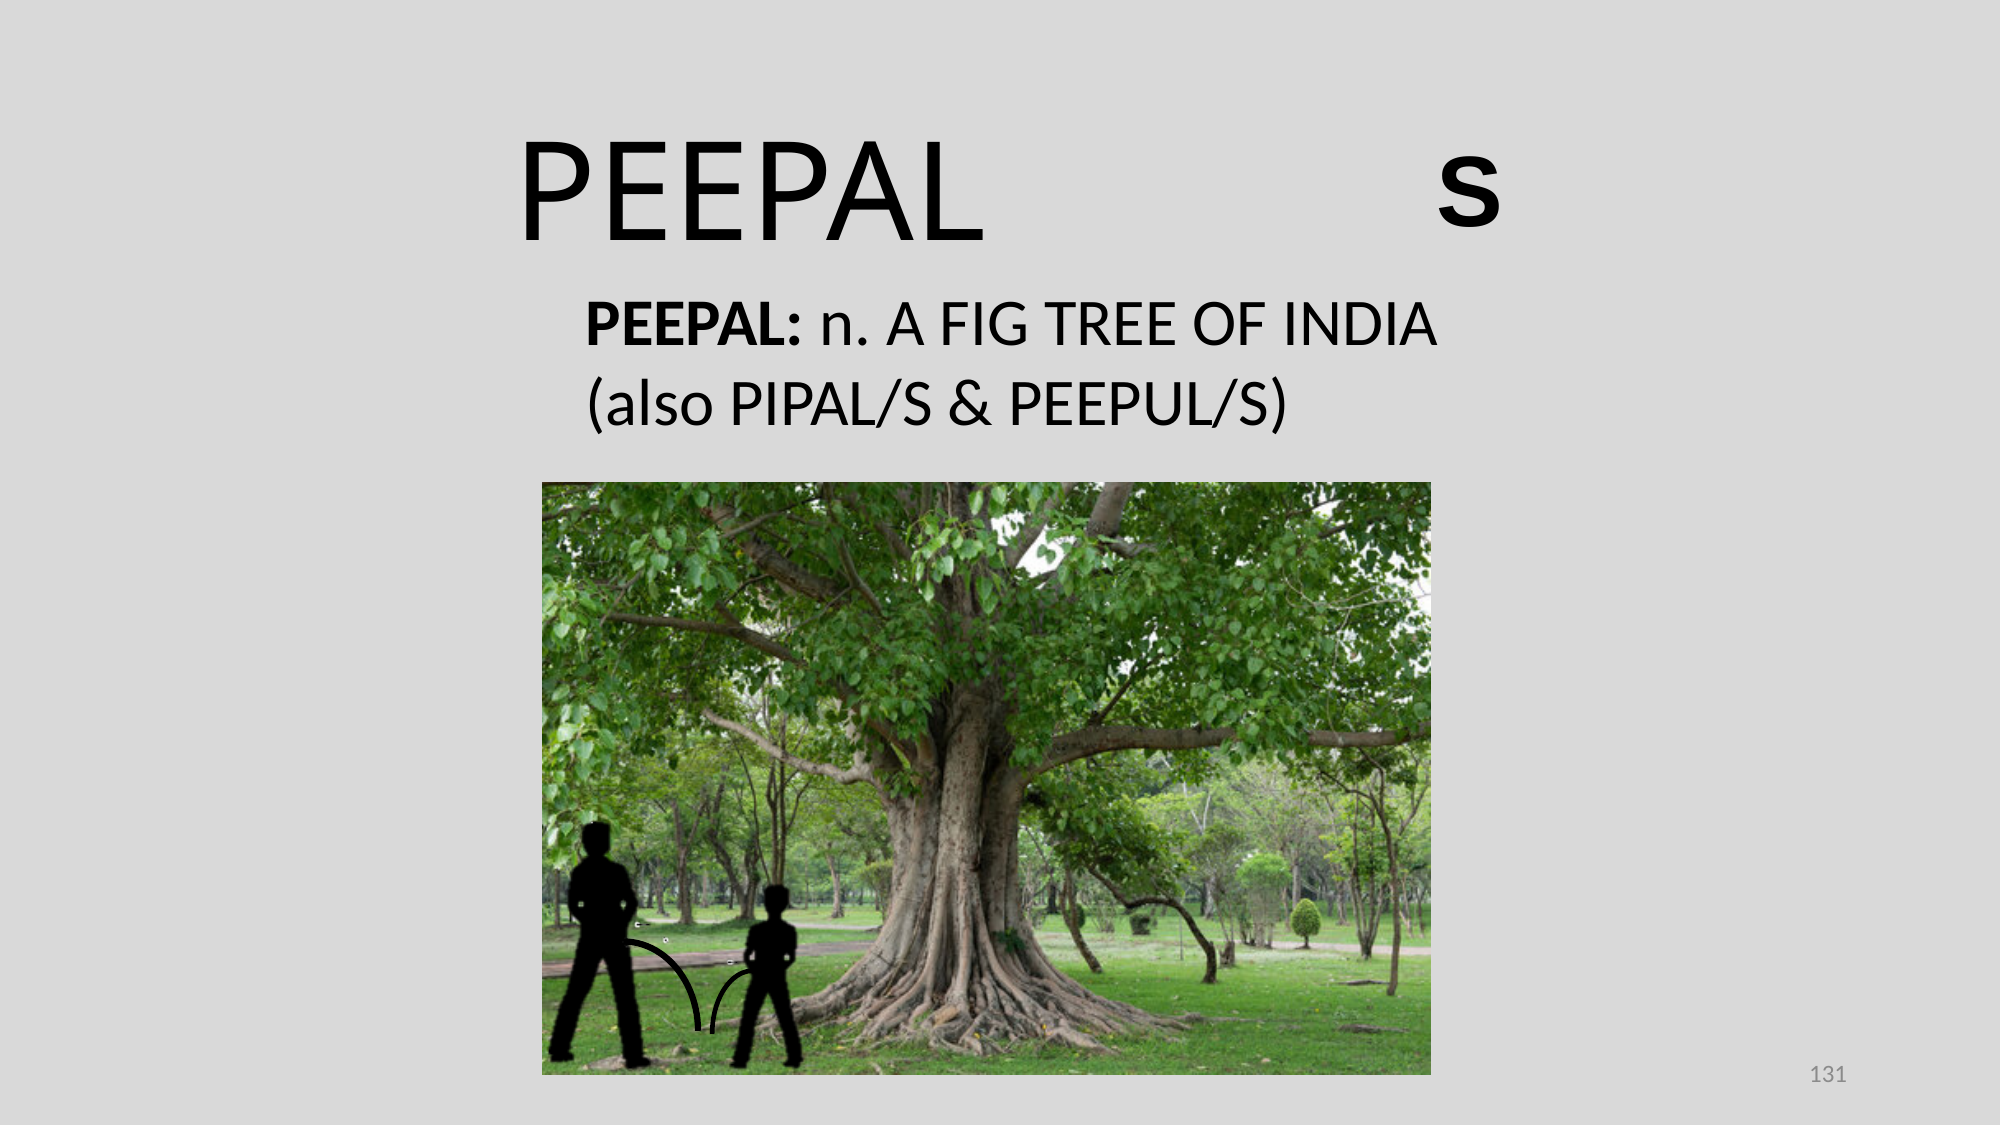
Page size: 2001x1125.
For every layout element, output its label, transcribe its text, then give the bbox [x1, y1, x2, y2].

text_box PEEPAL: n. A FIG TREE OF INDIA (also PIPAL/S & PEEPUL/S) [570, 271, 1537, 447]
text_box S [1422, 118, 1576, 254]
slide_number 131 [1412, 1042, 1863, 1103]
picture [538, 482, 1431, 1075]
text_box PEEPAL [499, 95, 1499, 276]
